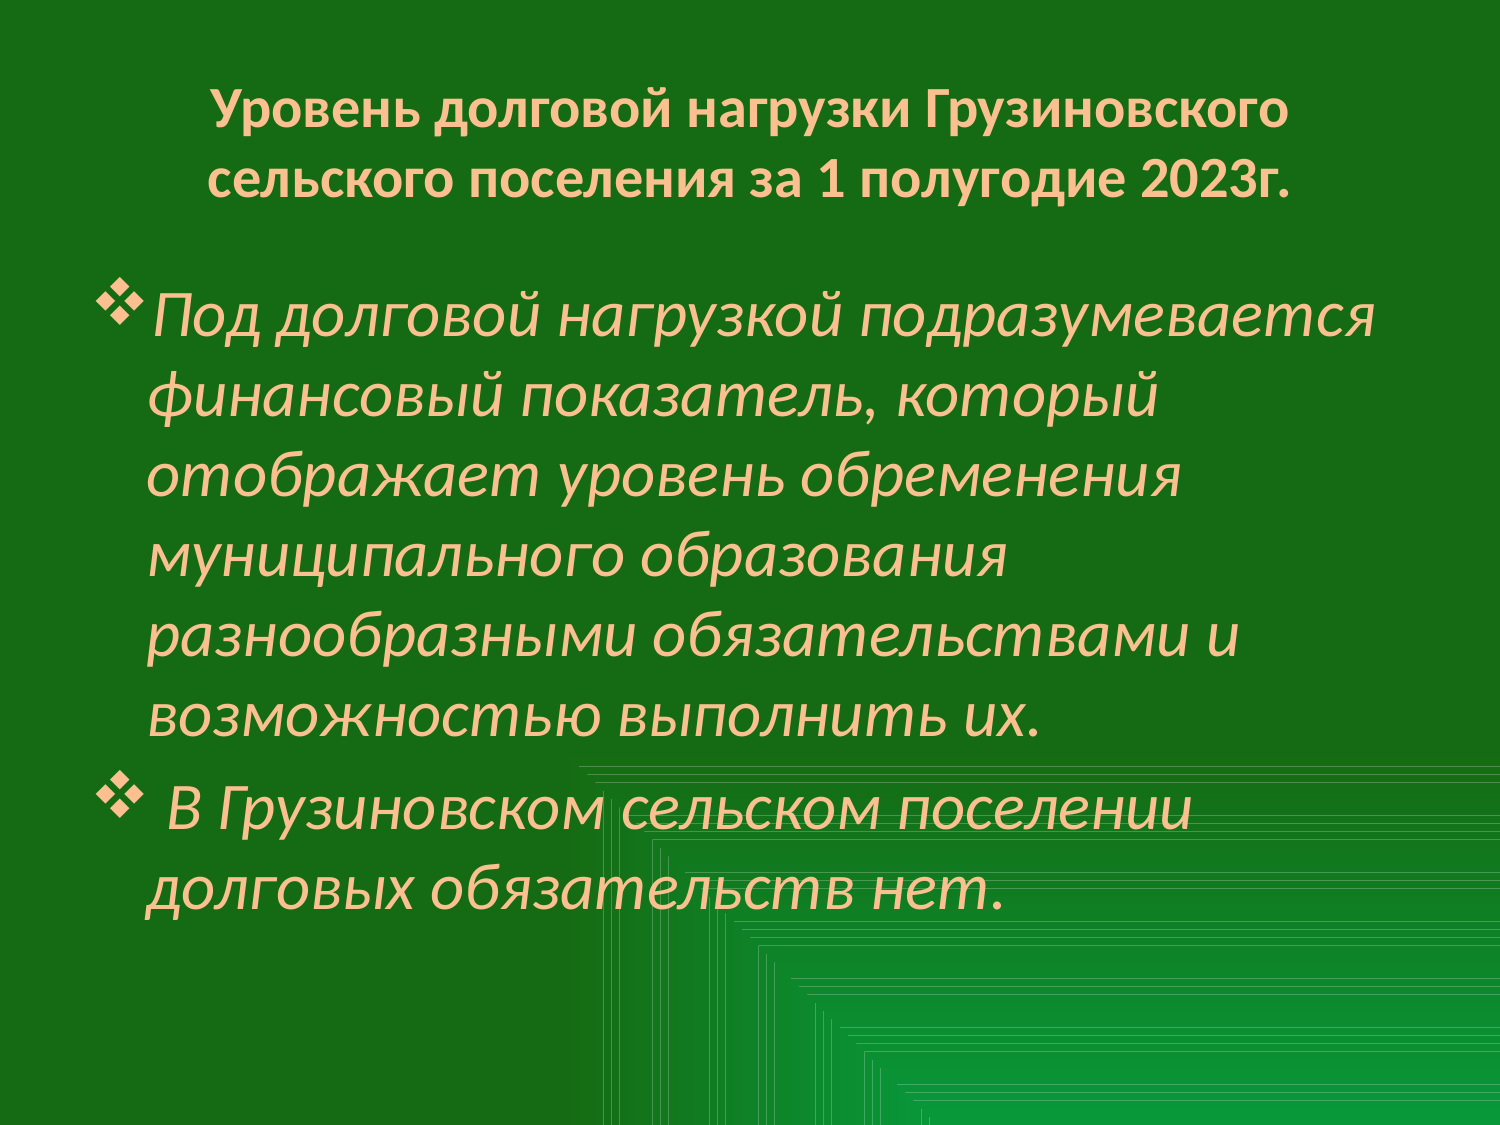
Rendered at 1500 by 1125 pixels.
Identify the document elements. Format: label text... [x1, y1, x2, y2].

title Уровень долговой нагрузки Грузиновского сельского поселения за 1 полугодие 2023г. [75, 45, 1425, 233]
list Под долговой нагрузкой подразумевается финансовый показатель, который отображает уровень обременения муниципального образования разнообразными обязательствами и возможностью выполнить их. В Грузиновском сельском поселении долговых обязательств нет. [75, 262, 1425, 1005]
